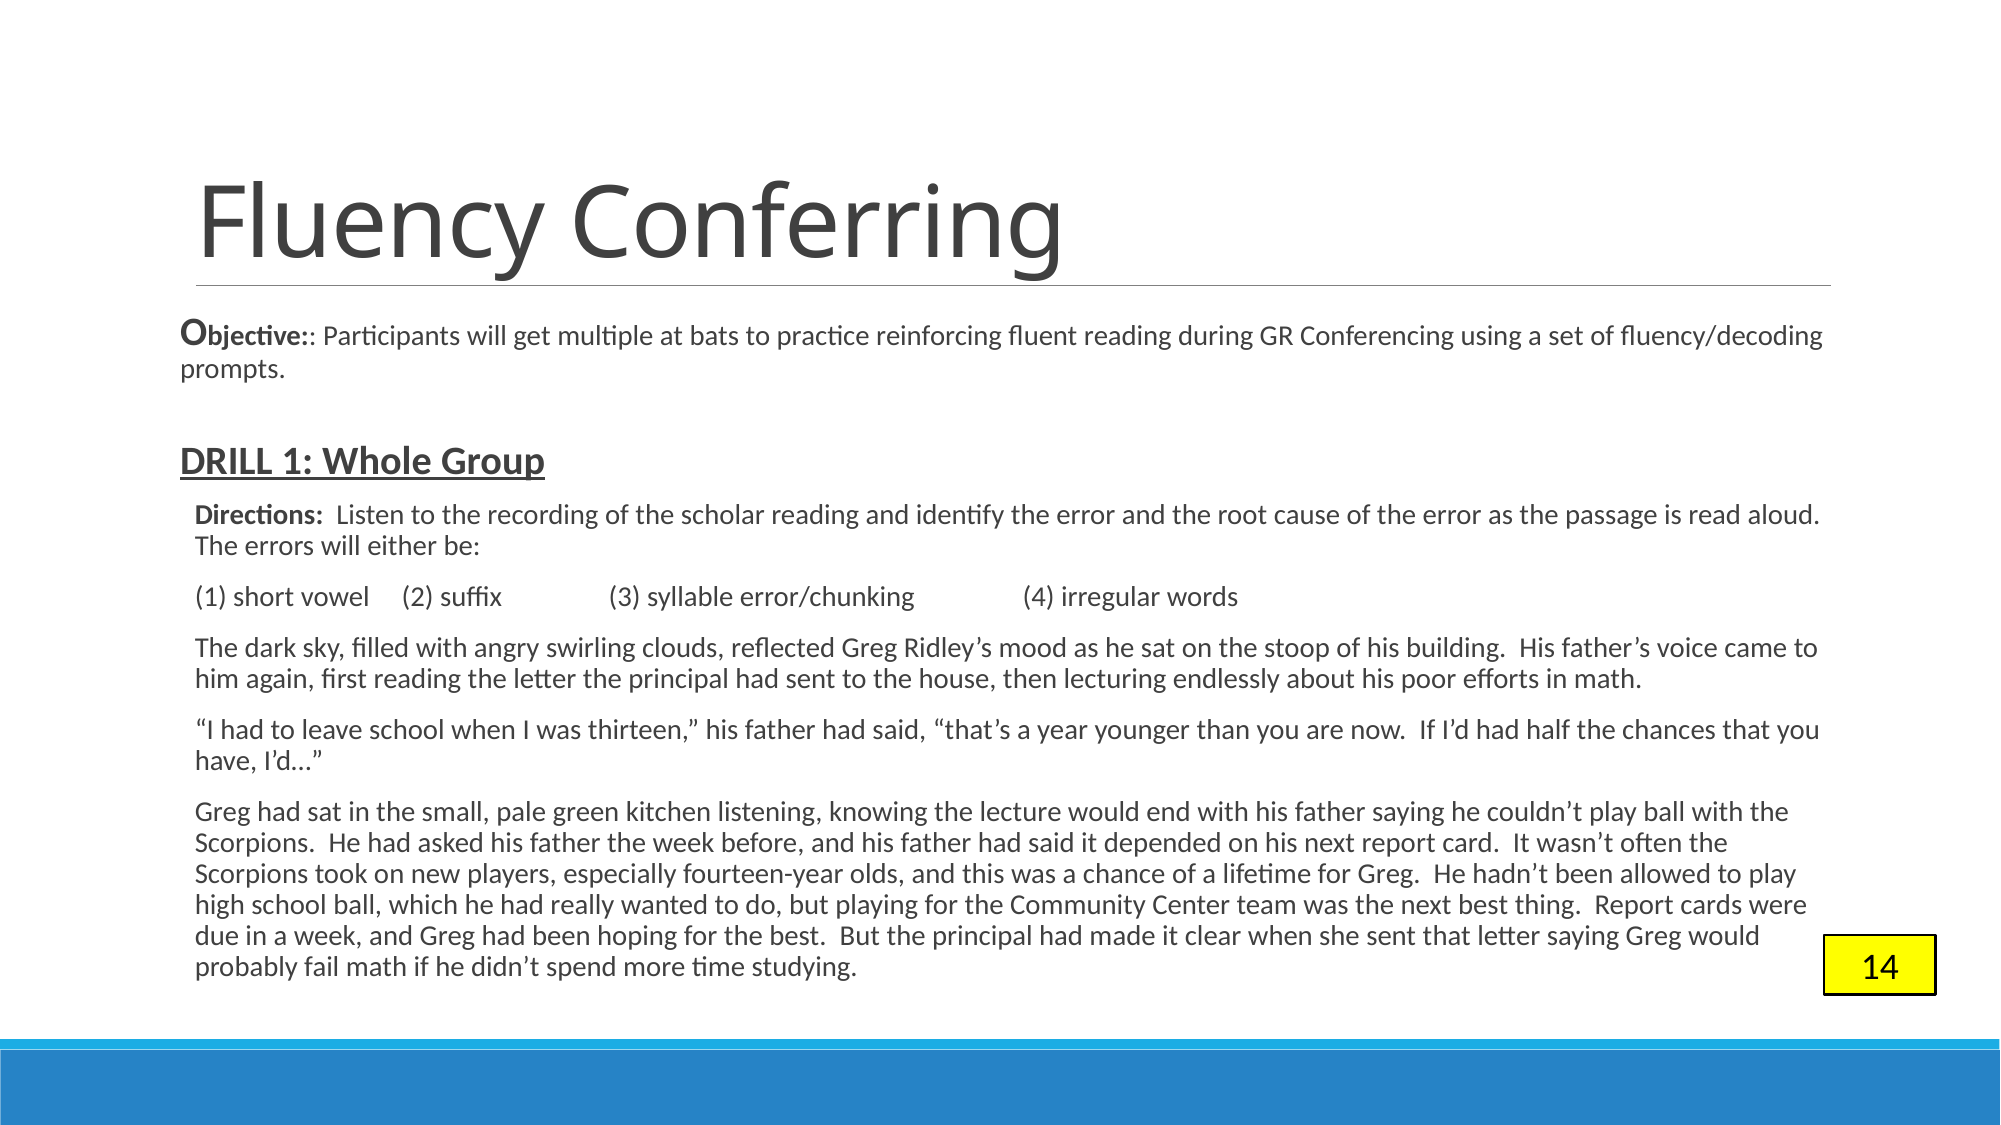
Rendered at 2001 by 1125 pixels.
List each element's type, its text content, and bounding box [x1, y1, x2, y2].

text_box 14 [1823, 934, 1937, 996]
list Objective:: Participants will get multiple at bats to practice reinforcing fluent reading during GR Conferencing using a set of fluency/decoding prompts. DRILL 1: Whole Group Directions: Listen to the recording of the scholar reading and identify the error and the root cause of the error as the passage is read aloud. The errors will either be: (1) short vowel (2) suffix (3) syllable error/chunking (4) irregular words The dark sky, filled with angry swirling clouds, reflected Greg Ridley’s mood as he sat on the stoop of his building. His father’s voice came to him again, first reading the letter the principal had sent to the house, then lecturing endlessly about his poor efforts in math. “I had to leave school when I was thirteen,” his father had said, “that’s a year younger than you are now. If I’d had half the chances that you have, I’d…” Greg had sat in the small, pale green kitchen listening, knowing the lecture would end with his father saying he couldn’t play ball with the Scorpions. He had asked his father the week before, and his father had said it depended on his next report card. It wasn’t often the Scorpions took on new players, especially fourteen-year olds, and this was a chance of a lifetime for Greg. He hadn’t been allowed to play high school ball, which he had really wanted to do, but playing for the Community Center team was the next best thing. Report cards were due in a week, and Greg had been hoping for the best. But the principal had made it clear when she sent that letter saying Greg would probably fail math if he didn’t spend more time studying. [180, 302, 1830, 996]
title Fluency Conferring [180, 47, 1830, 285]
